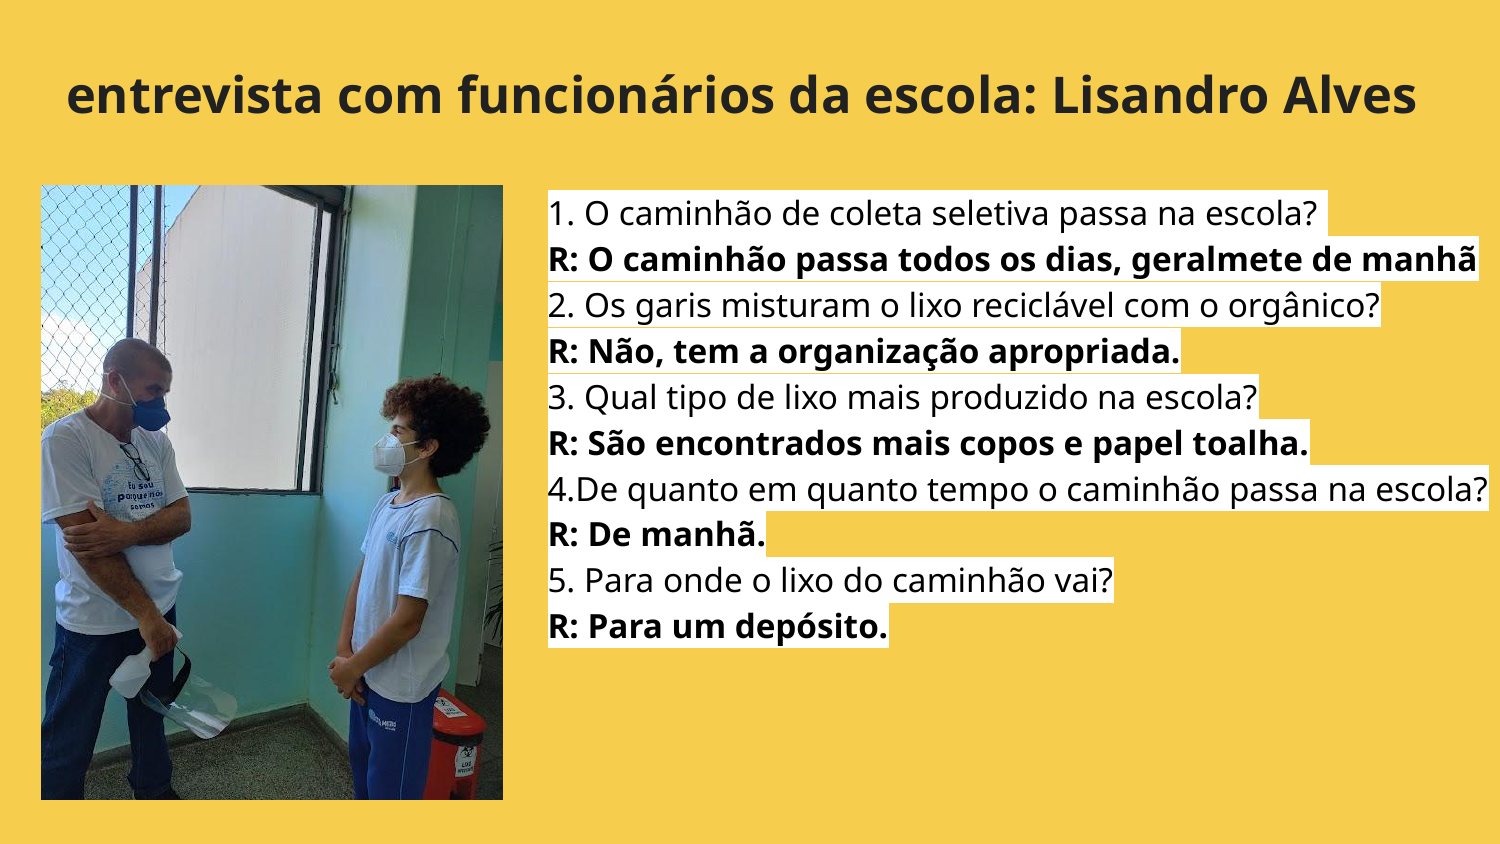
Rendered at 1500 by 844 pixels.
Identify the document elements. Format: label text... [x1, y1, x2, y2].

title entrevista com funcionários da escola: Lisandro Alves [51, 48, 1449, 180]
picture [40, 184, 503, 800]
list 1. O caminhão de coleta seletiva passa na escola? R: O caminhão passa todos os dias, geralmete de manhã 2. Os garis misturam o lixo reciclável com o orgânico? R: Não, tem a organização apropriada. 3. Qual tipo de lixo mais produzido na escola? R: São encontrados mais copos e papel toalha. 4.De quanto em quanto tempo o caminhão passa na escola? R: De manhã. 5. Para onde o lixo do caminhão vai? R: Para um depósito. [532, 171, 1500, 814]
